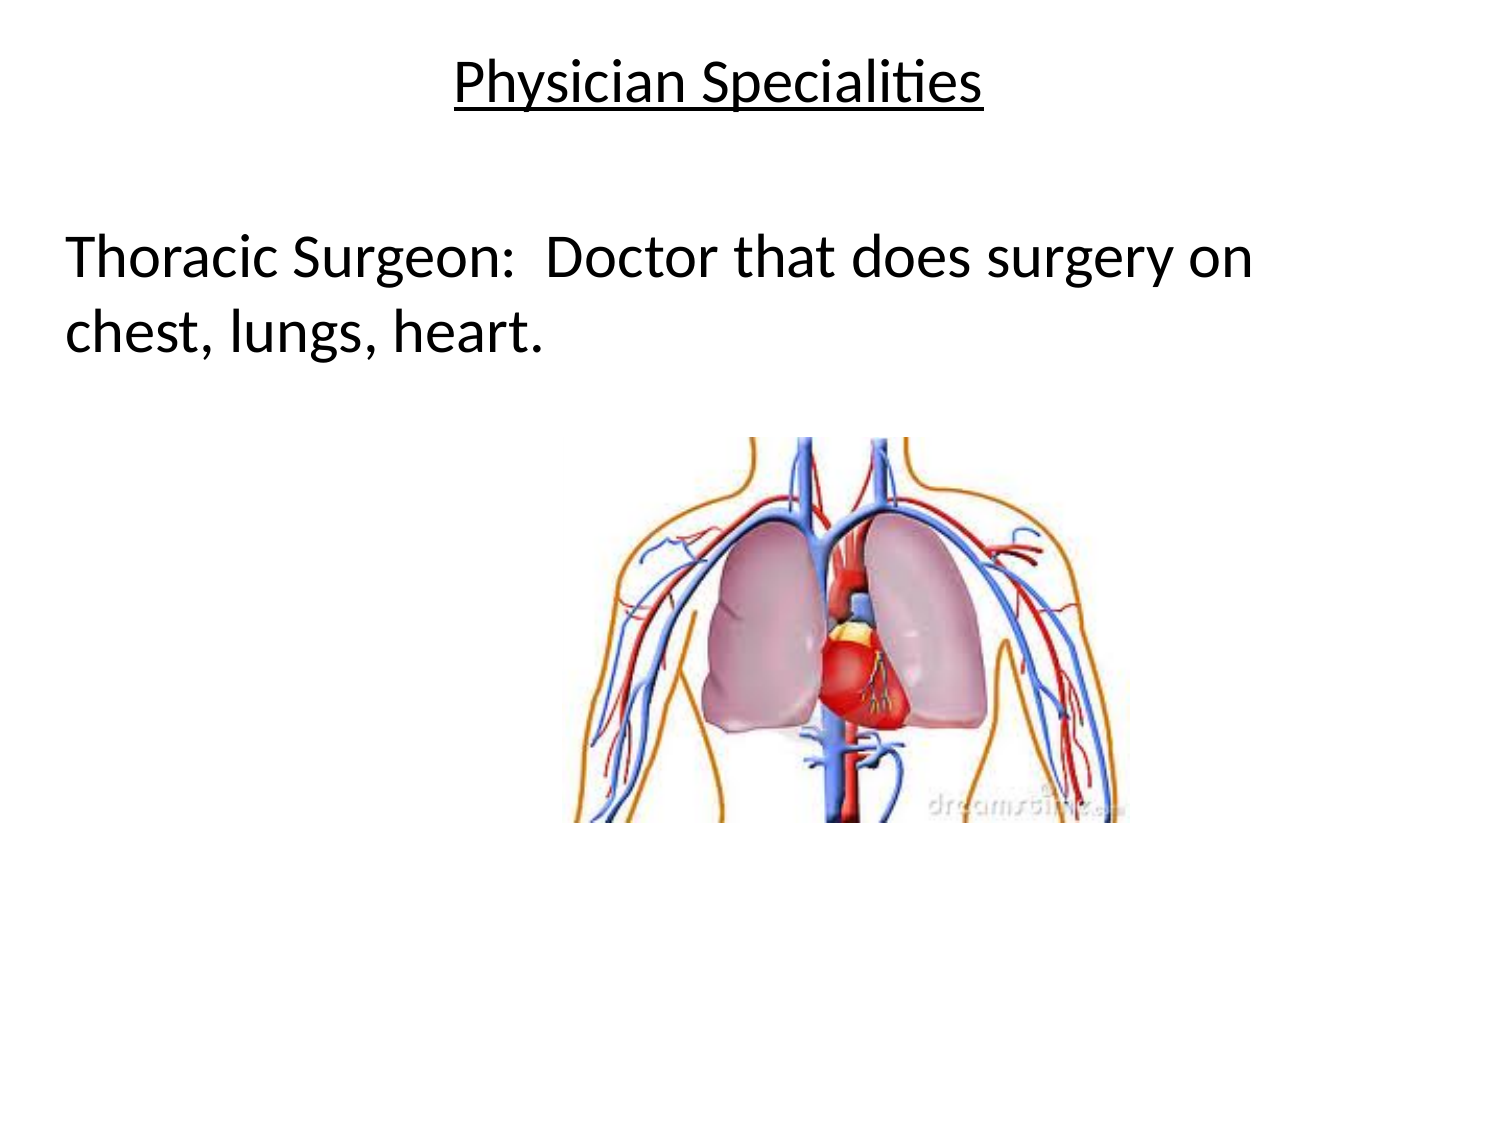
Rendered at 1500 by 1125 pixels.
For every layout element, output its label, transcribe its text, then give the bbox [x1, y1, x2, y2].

list Physician Specialities Thoracic Surgeon: Doctor that does surgery on chest, lungs, heart. [50, 24, 1388, 400]
picture [562, 437, 1130, 824]
